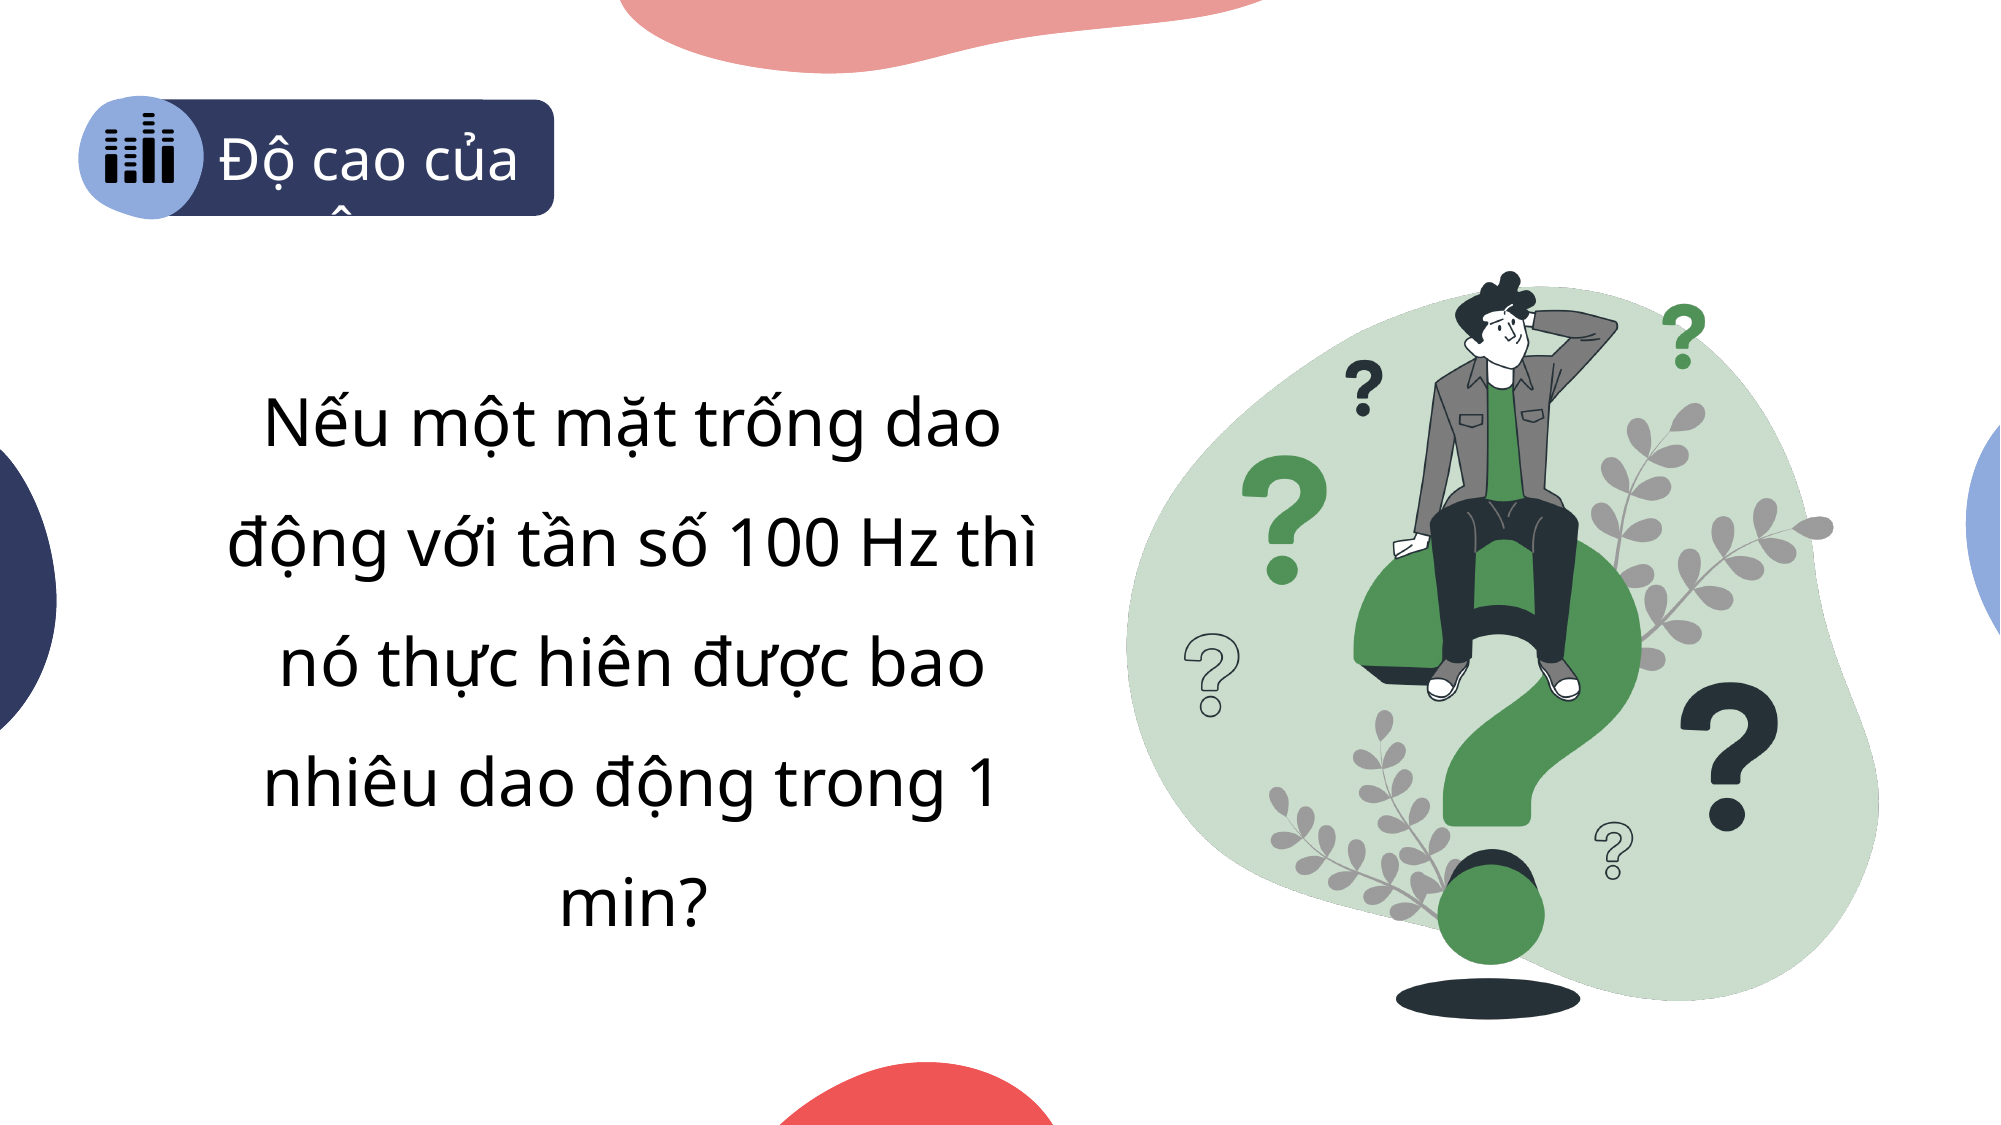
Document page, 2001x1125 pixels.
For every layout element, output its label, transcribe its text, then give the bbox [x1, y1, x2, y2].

picture [1080, 209, 1924, 1053]
text_box Nếu một mặt trống dao động với tần số 100 Hz thì nó thực hiên được bao nhiêu dao động trong 1 min? [186, 332, 1080, 948]
text_box Độ cao của âm [173, 114, 566, 270]
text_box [619, 0, 1332, 81]
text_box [0, 393, 50, 803]
picture [105, 113, 174, 183]
text_box [161, 98, 555, 114]
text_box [737, 1055, 1122, 1125]
text_box [78, 95, 204, 220]
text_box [1967, 319, 2000, 754]
